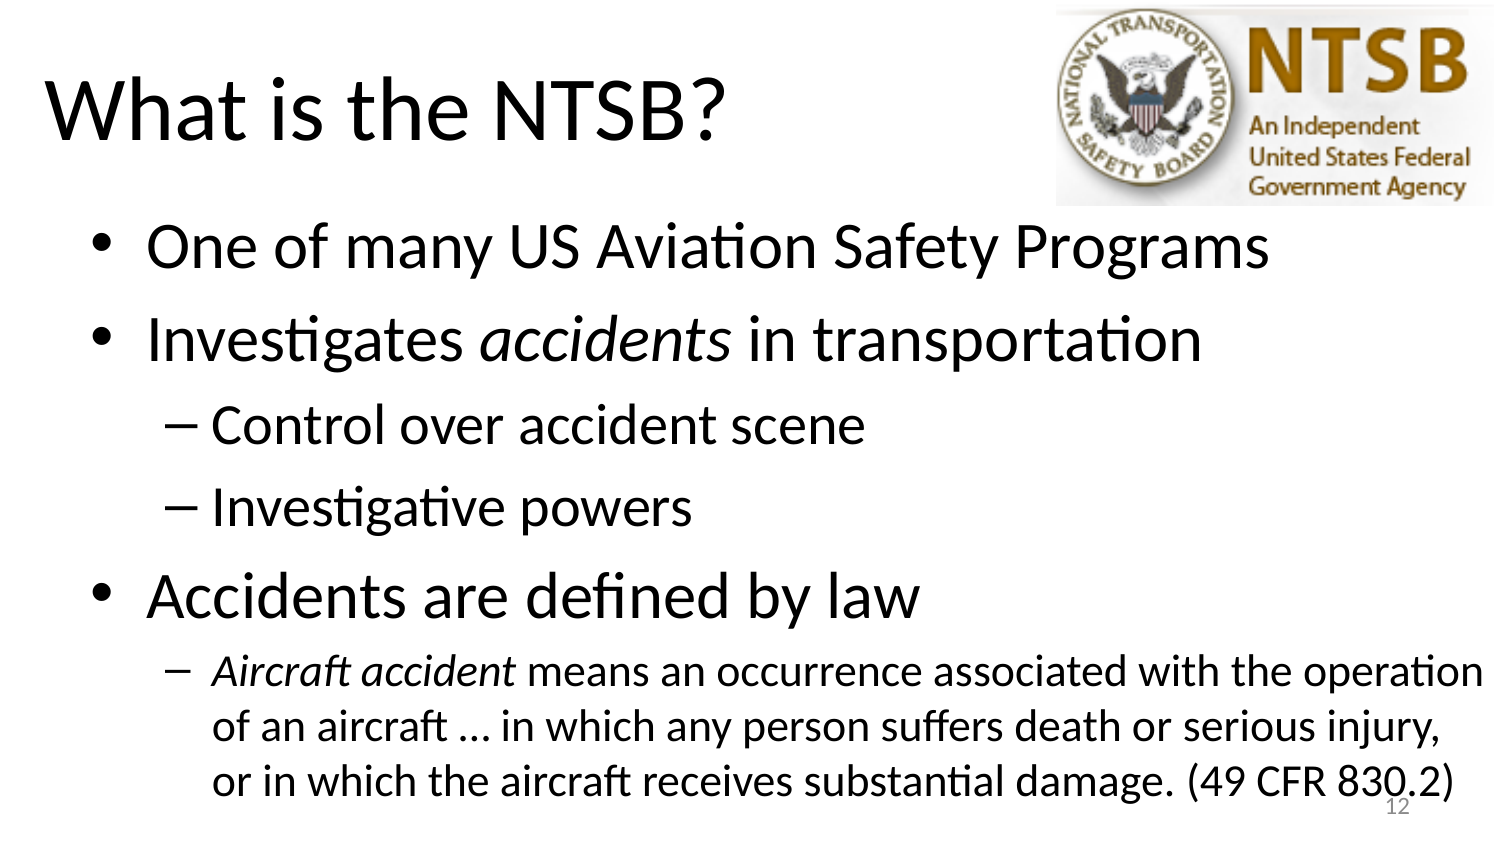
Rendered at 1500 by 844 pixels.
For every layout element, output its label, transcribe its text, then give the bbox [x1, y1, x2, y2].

slide_number 12 [1074, 782, 1425, 827]
picture [1055, 0, 1494, 207]
list One of many US Aviation Safety Programs Investigates accidents in transportation Control over accident scene Investigative powers Accidents are defined by law Aircraft accident means an occurrence associated with the operation of an aircraft … in which any person suffers death or serious injury, or in which the aircraft receives substantial damage. (49 CFR 830.2) [75, 193, 1500, 844]
title What is the NTSB? [29, 33, 1050, 175]
